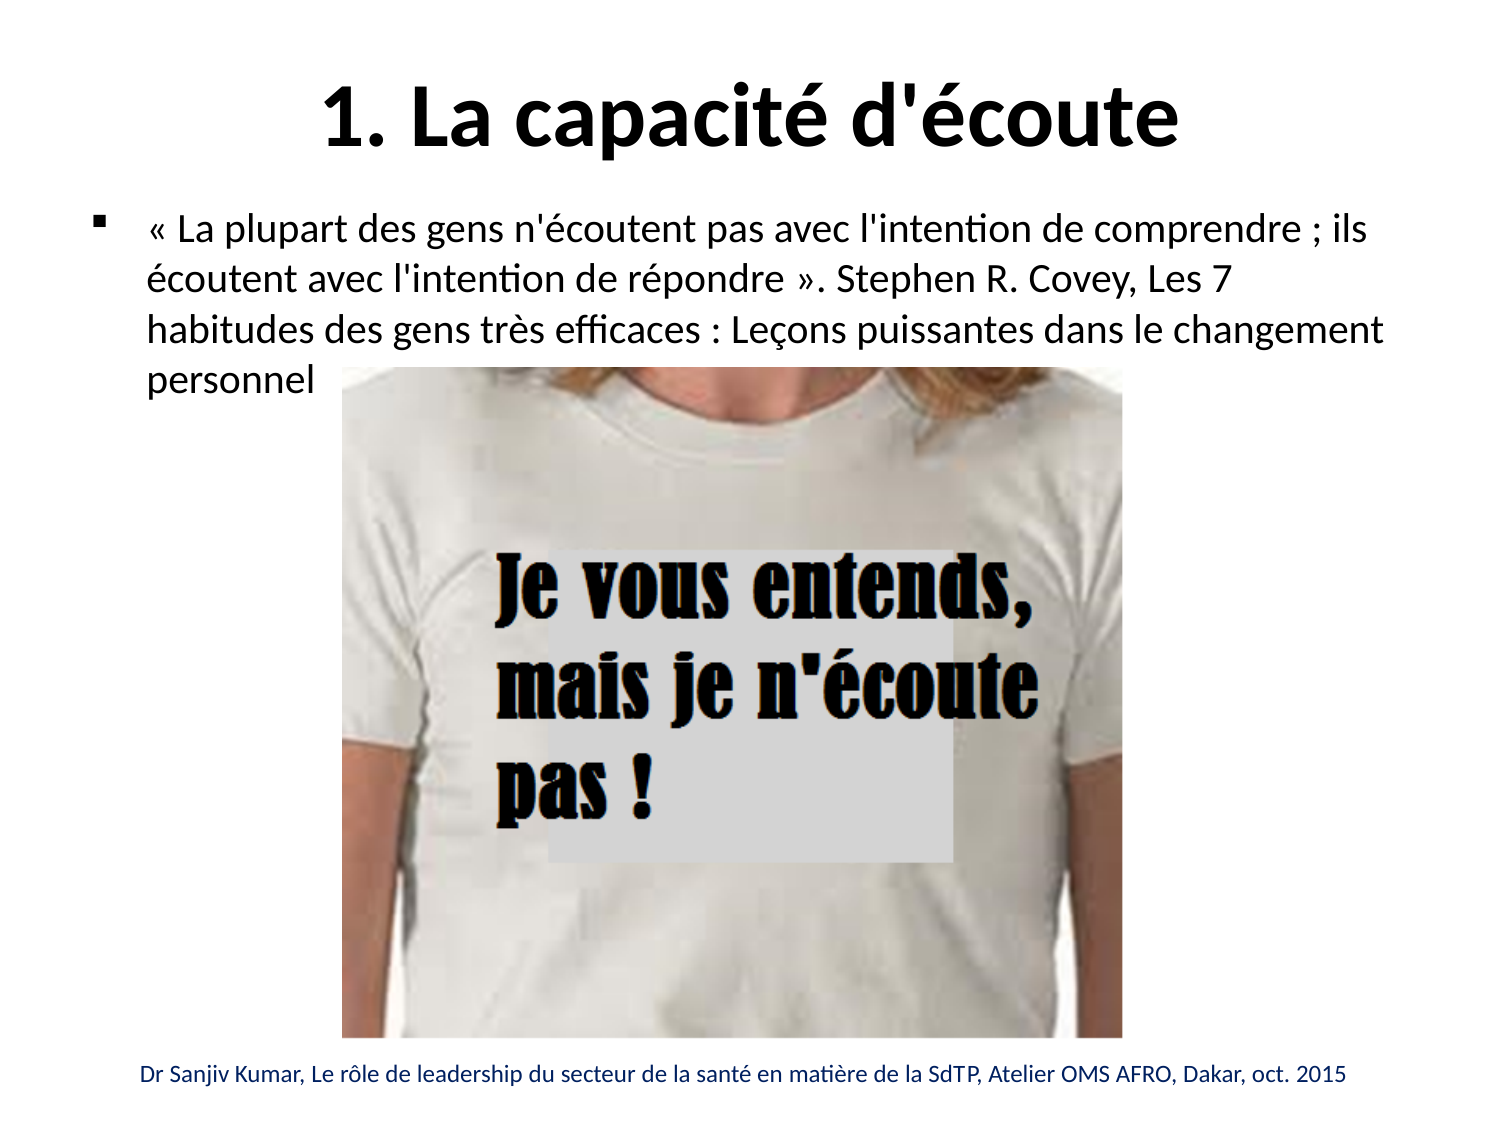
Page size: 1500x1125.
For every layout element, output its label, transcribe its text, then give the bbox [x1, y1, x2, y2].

title 1. La capacité d'écoute [75, 26, 1425, 193]
footer Dr Sanjiv Kumar, Le rôle de leadership du secteur de la santé en matière de la SdTP, Atelier OMS AFRO, Dakar, oct. 2015 [62, 1042, 1425, 1103]
picture [341, 367, 1146, 1043]
list « La plupart des gens n'écoutent pas avec l'intention de comprendre ; ils écoutent avec l'intention de répondre ». Stephen R. Covey, Les 7 habitudes des gens très efficaces : Leçons puissantes dans le changement personnel [75, 193, 1425, 1005]
